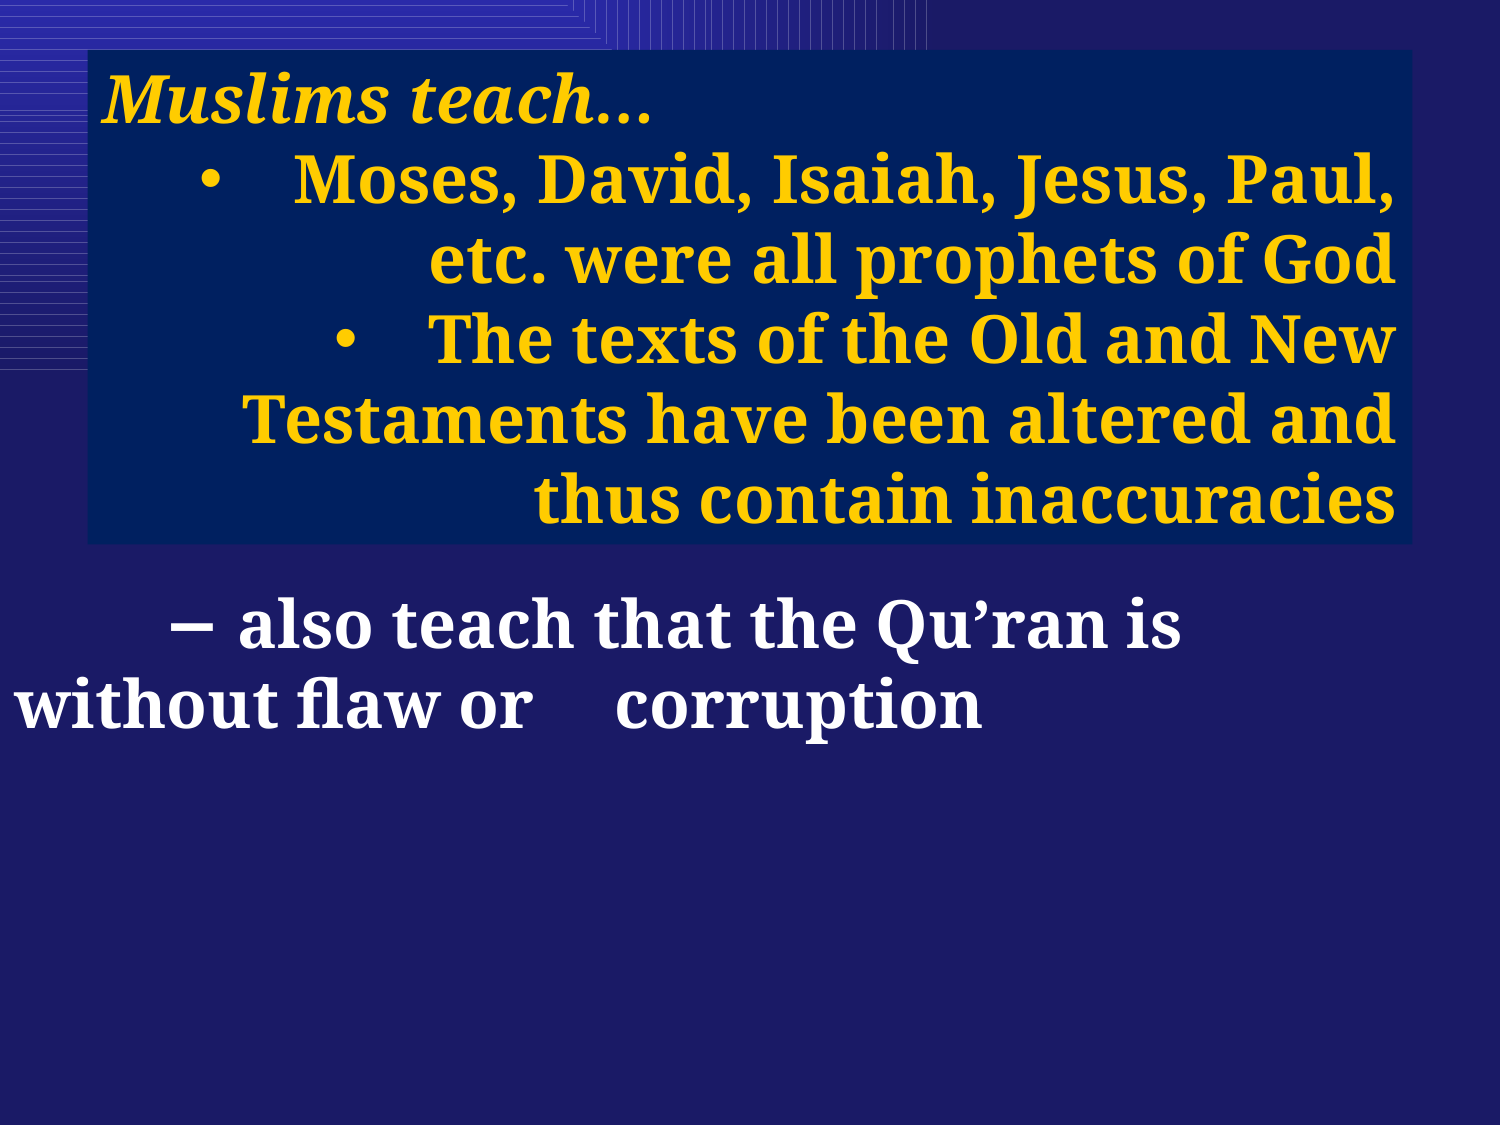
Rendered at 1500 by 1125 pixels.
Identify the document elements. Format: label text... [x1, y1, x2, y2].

text_box − also teach that the Qu’ran is without flaw or corruption [0, 574, 1463, 830]
text_box Muslims teach… Moses, David, Isaiah, Jesus, Paul, etc. were all prophets of God The texts of the Old and New Testaments have been altered and thus contain inaccuracies [87, 49, 1413, 545]
